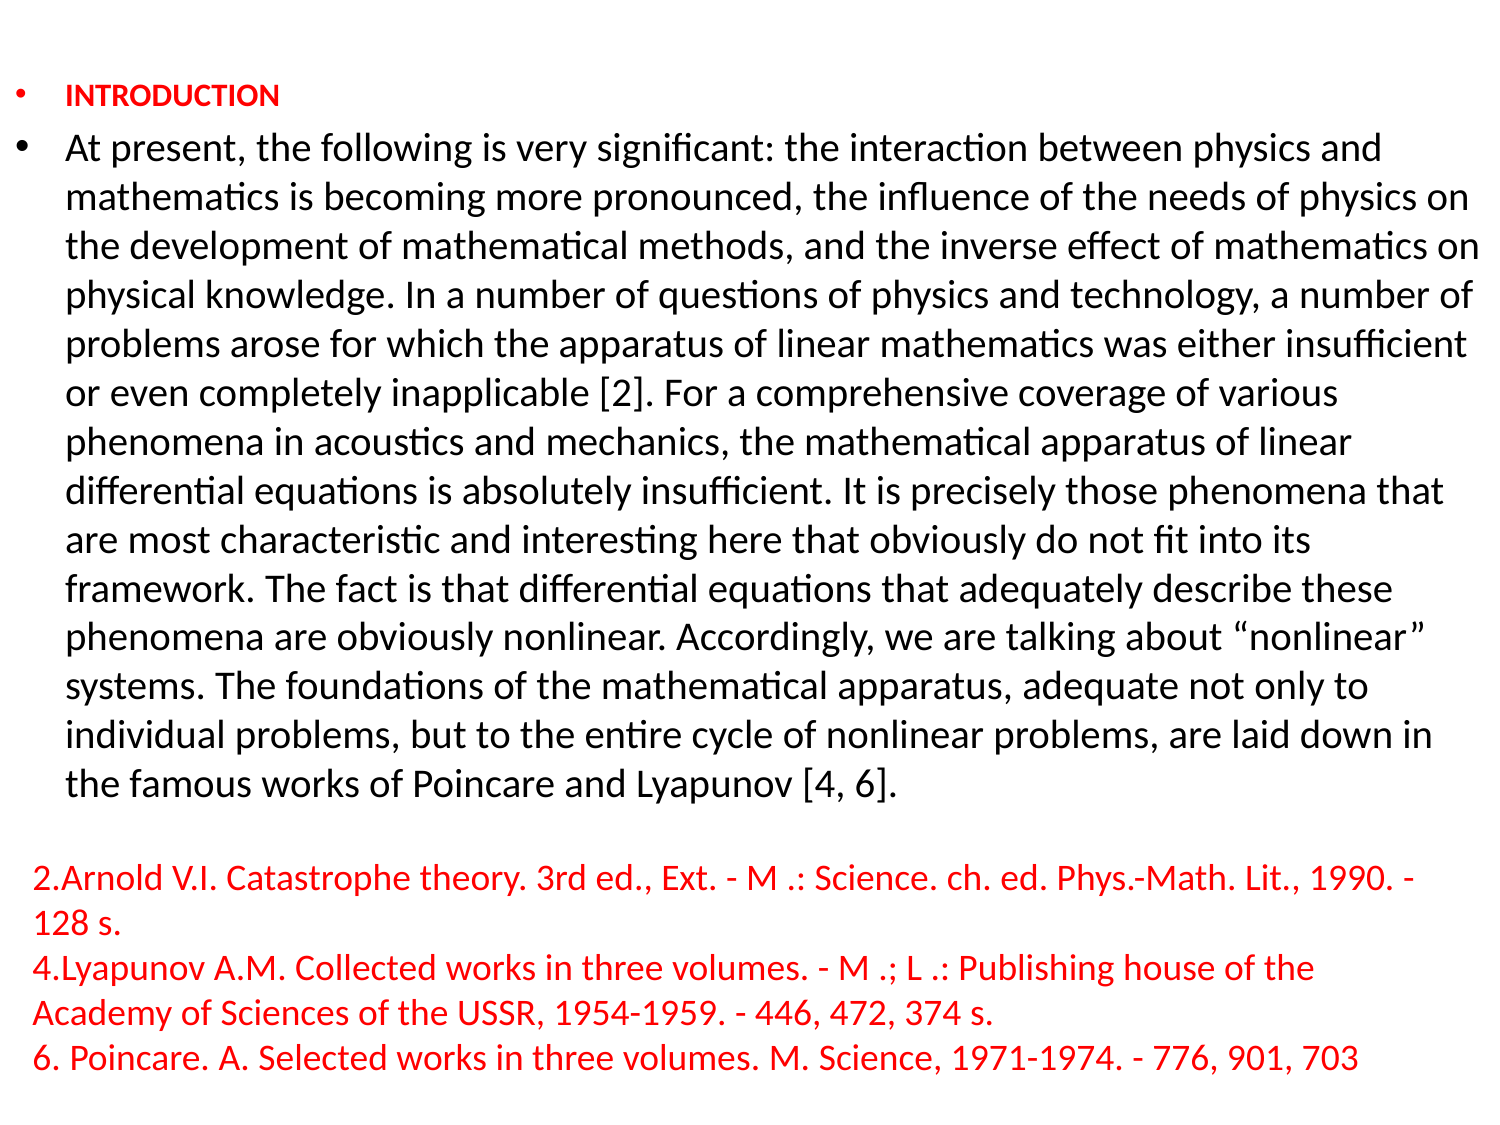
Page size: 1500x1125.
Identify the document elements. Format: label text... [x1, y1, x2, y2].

text_box 2.Arnold V.I. Catastrophe theory. 3rd ed., Ext. - M .: Science. ch. ed. Phys.-Math. Lit., 1990. - 128 s. 4.Lyapunov A.M. Collected works in three volumes. - M .; L .: Publishing house of the Academy of Sciences of the USSR, 1954-1959. - 446, 472, 374 s. 6. Poincare. A. Selected works in three volumes. M. Science, 1971-1974. - 776, 901, 703 [17, 845, 1471, 1086]
list Introduction At present, the following is very significant: the interaction between physics and mathematics is becoming more pronounced, the influence of the needs of physics on the development of mathematical methods, and the inverse effect of mathematics on physical knowledge. In a number of questions of physics and technology, a number of problems arose for which the apparatus of linear mathematics was either insufficient or even completely inapplicable [2]. For a comprehensive coverage of various phenomena in acoustics and mechanics, the mathematical apparatus of linear differential equations is absolutely insufficient. It is precisely those phenomena that are most characteristic and interesting here that obviously do not fit into its framework. The fact is that differential equations that adequately describe these phenomena are obviously nonlinear. Accordingly, we are talking about “nonlinear” systems. The foundations of the mathematical apparatus, adequate not only to individual problems, but to the entire cycle of nonlinear problems, are laid down in the famous works of Poincare and Lyapunov [4, 6]. [0, 66, 1500, 835]
